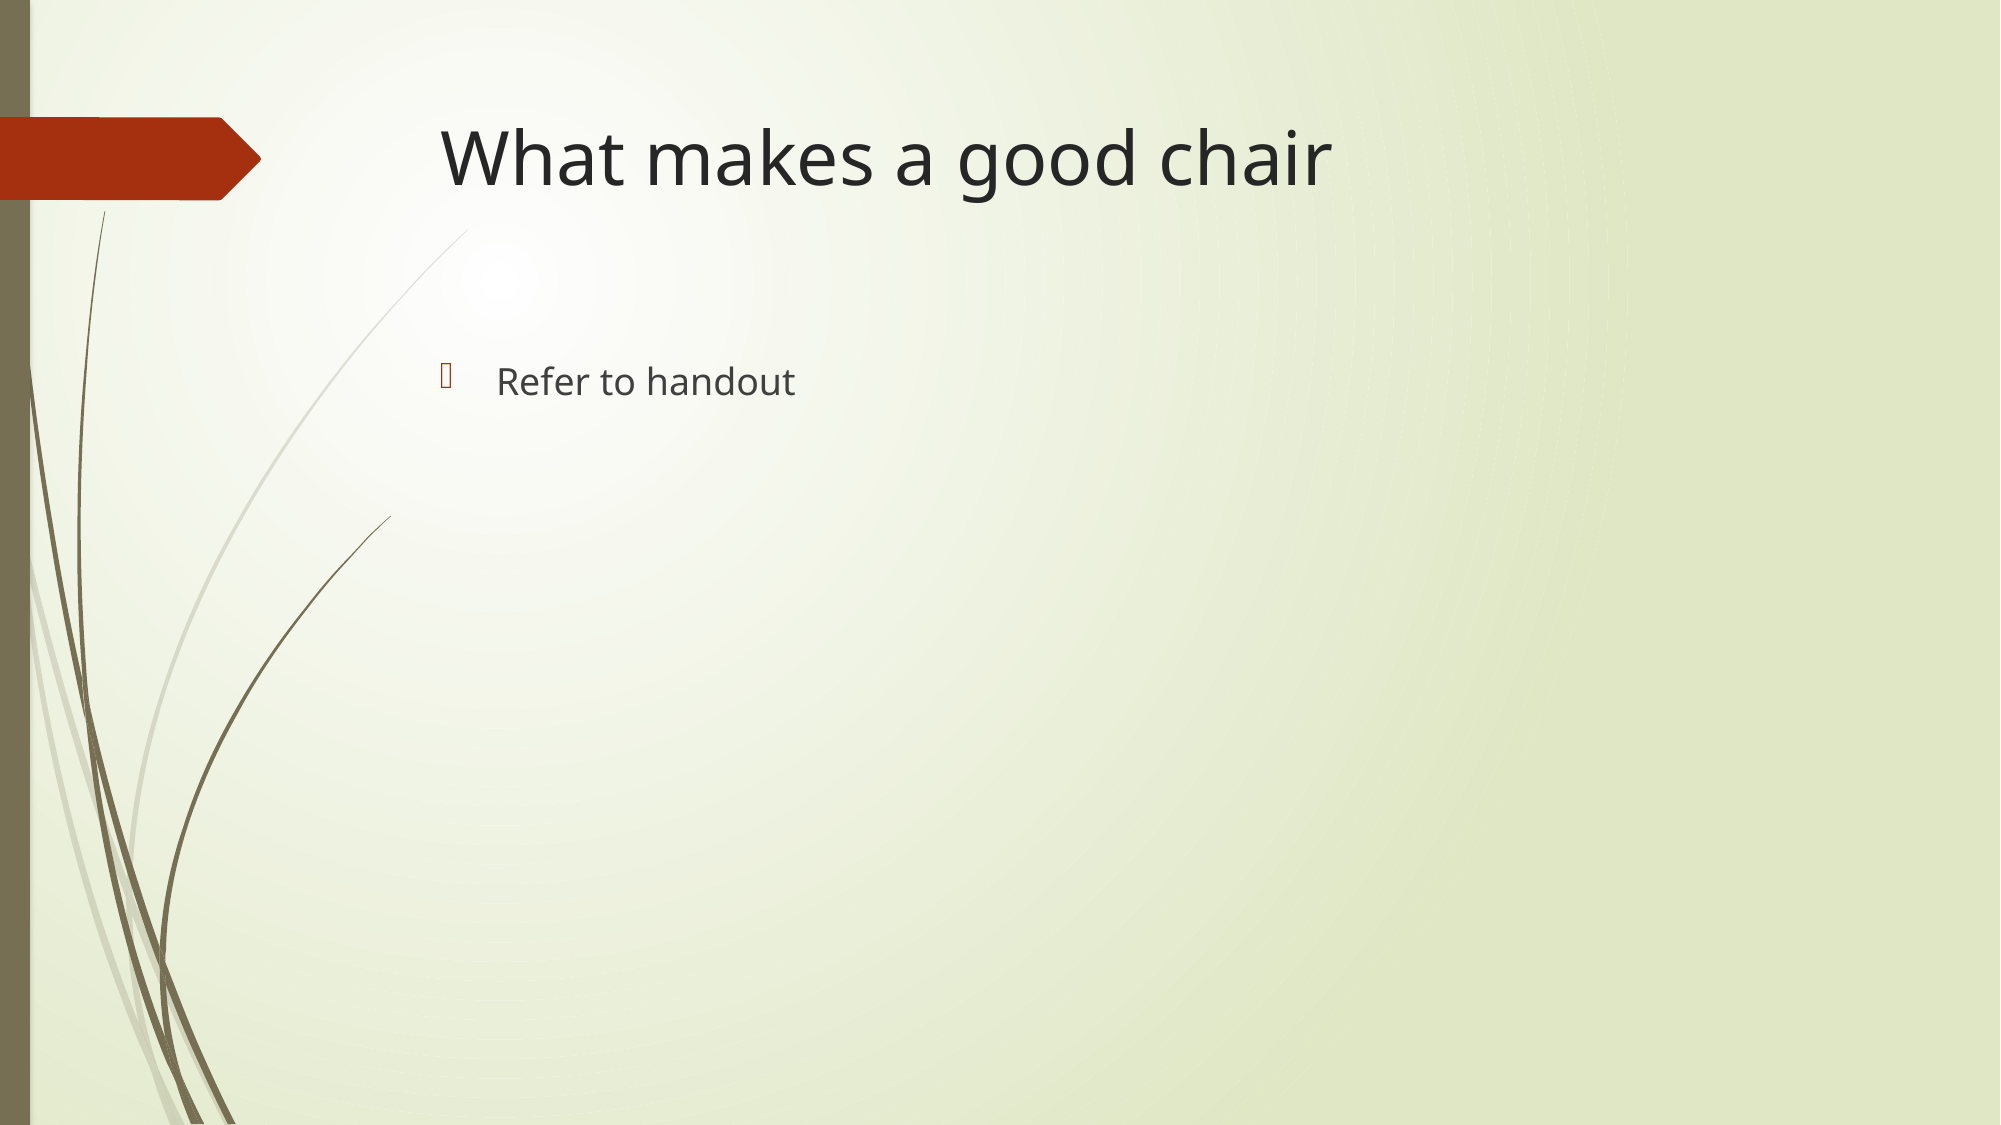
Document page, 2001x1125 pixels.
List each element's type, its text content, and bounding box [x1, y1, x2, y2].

list Refer to handout [424, 350, 1888, 970]
title What makes a good chair [425, 102, 1888, 313]
